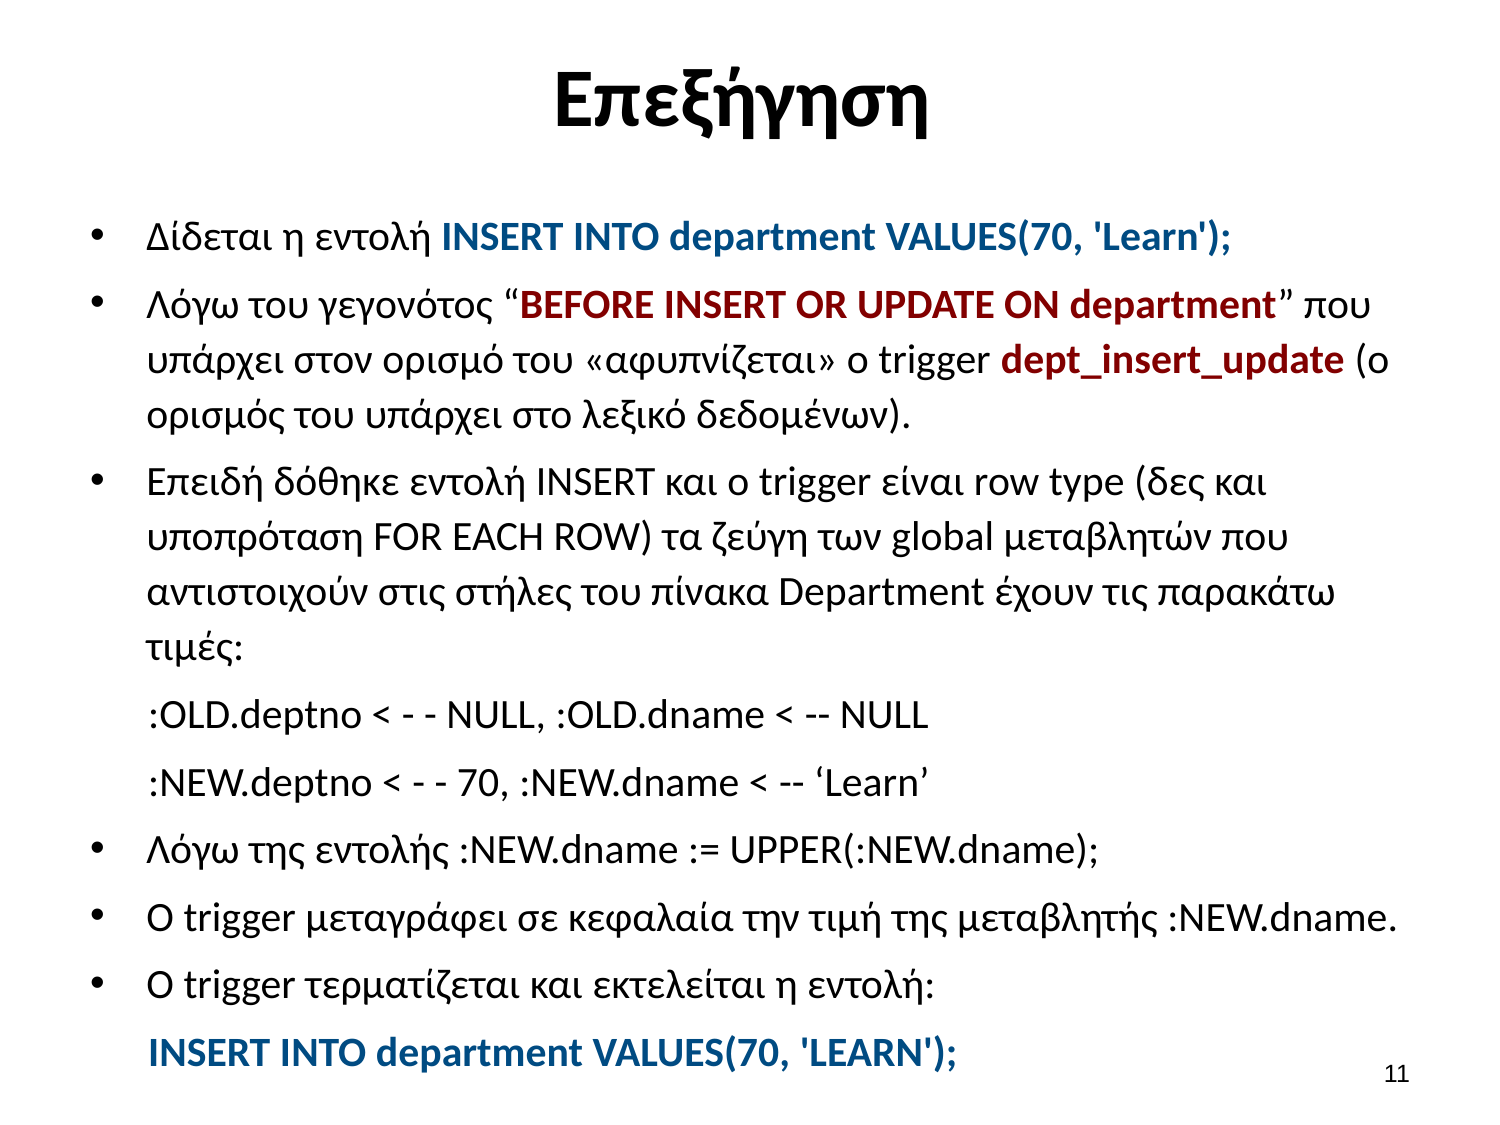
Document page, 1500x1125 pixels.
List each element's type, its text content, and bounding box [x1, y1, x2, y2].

title Επεξήγηση [76, 19, 1427, 169]
slide_number 10 [1074, 1042, 1425, 1103]
list Δίδεται η εντολή INSERT INTO department VALUES(70, 'Learn'); Λόγω του γεγονότος “BEFORE INSERT OR UPDATE ON department” που υπάρχει στον ορισμό του «αφυπνίζεται» ο trigger dept_insert_update (ο ορισμός του υπάρχει στο λεξικό δεδομένων). Επειδή δόθηκε εντολή INSERT και ο trigger είναι row type (δες και υποπρόταση FOR EACH ROW) τα ζεύγη των global μεταβλητών που αντιστοιχούν στις στήλες του πίνακα Department έχουν τις παρακάτω τιμές: :OLD.deptno < - - NULL, :OLD.dname < -- NULL :NEW.deptno < - - 70, :NEW.dname < -- ‘Learn’ Λόγω της εντολής :NEW.dname := UPPER(:NEW.dname); O trigger μεταγράφει σε κεφαλαία την τιμή της μεταβλητής :NEW.dname. Ο trigger τερματίζεται και εκτελείται η εντολή: INSERT INTO department VALUES(70, 'LEARN'); [75, 196, 1425, 1083]
